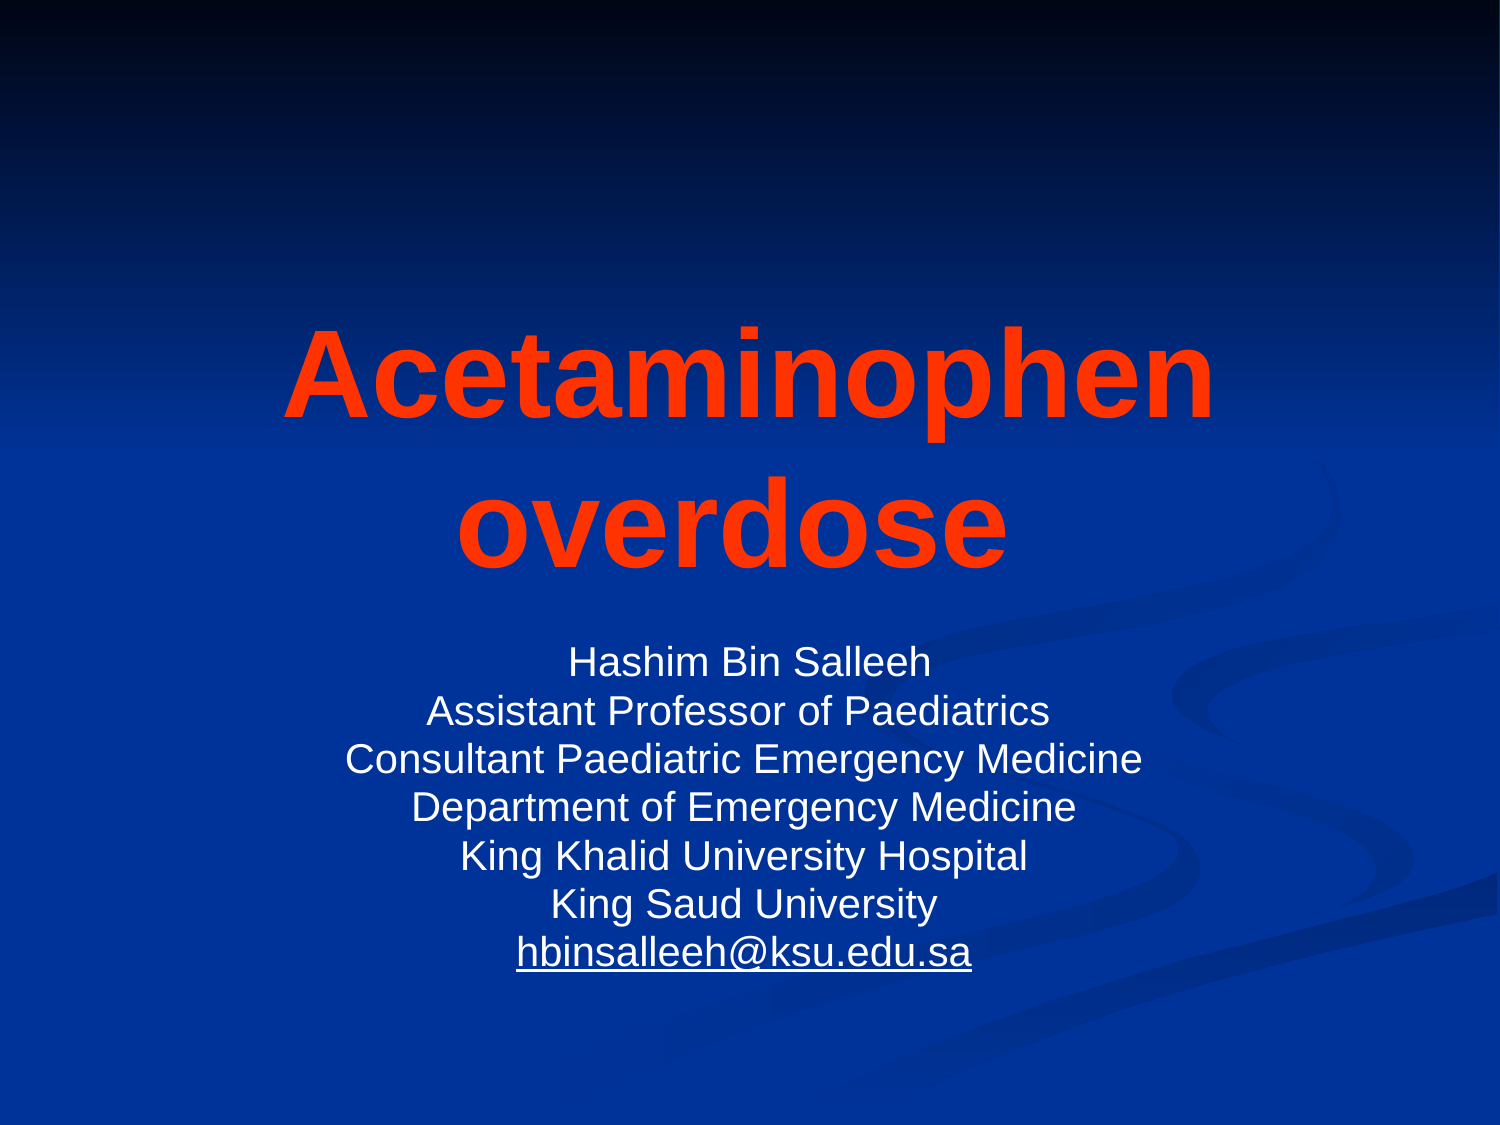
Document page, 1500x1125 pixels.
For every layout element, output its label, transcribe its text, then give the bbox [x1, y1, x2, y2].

title Acetaminophen overdose [112, 284, 1388, 601]
subtitle Hashim Bin Salleeh Assistant Professor of Paediatrics Consultant Paediatric Emergency Medicine Department of Emergency Medicine King Khalid University Hospital King Saud University hbinsalleeh@ksu.edu.sa [224, 637, 1276, 926]
